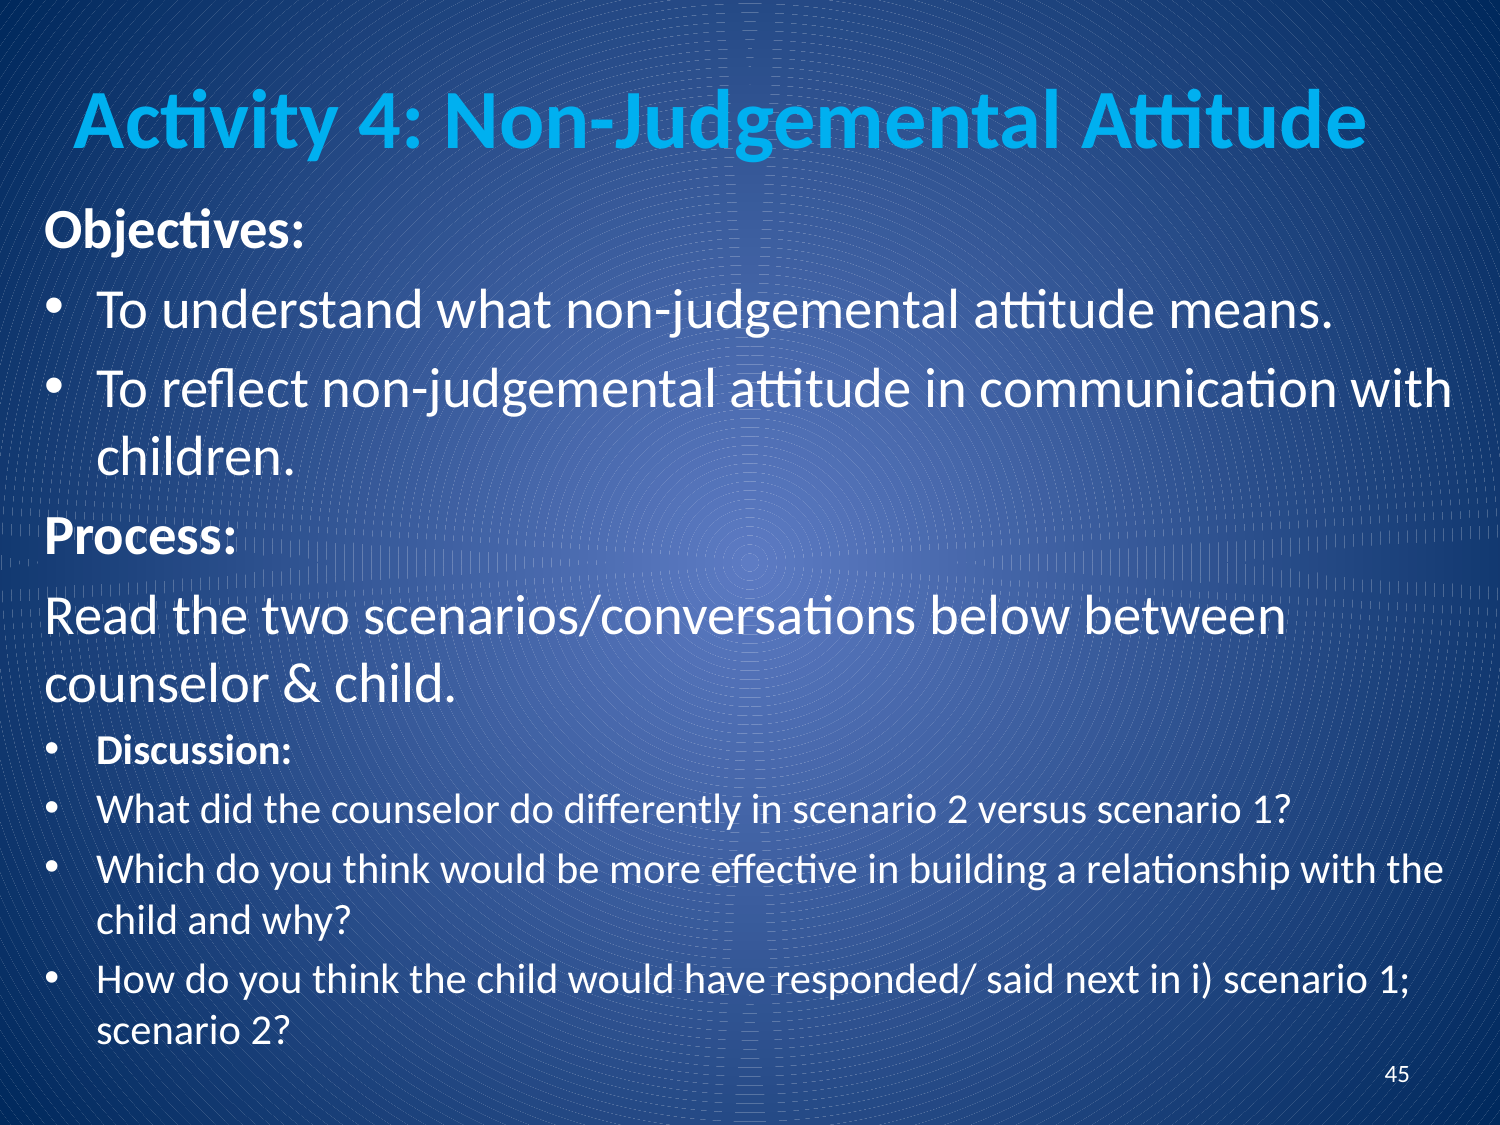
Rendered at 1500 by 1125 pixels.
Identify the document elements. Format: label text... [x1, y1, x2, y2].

title Activity 4: Non-Judgemental Attitude [17, 45, 1425, 185]
slide_number 45 [1074, 1071, 1425, 1103]
list Objectives: To understand what non-judgemental attitude means. To reflect non-judgemental attitude in communication with children. Process: Read the two scenarios/conversations below between counselor & child. Discussion: What did the counselor do differently in scenario 2 versus scenario 1? Which do you think would be more effective in building a relationship with the child and why? How do you think the child would have responded/ said next in i) scenario 1; scenario 2? [29, 184, 1471, 1071]
